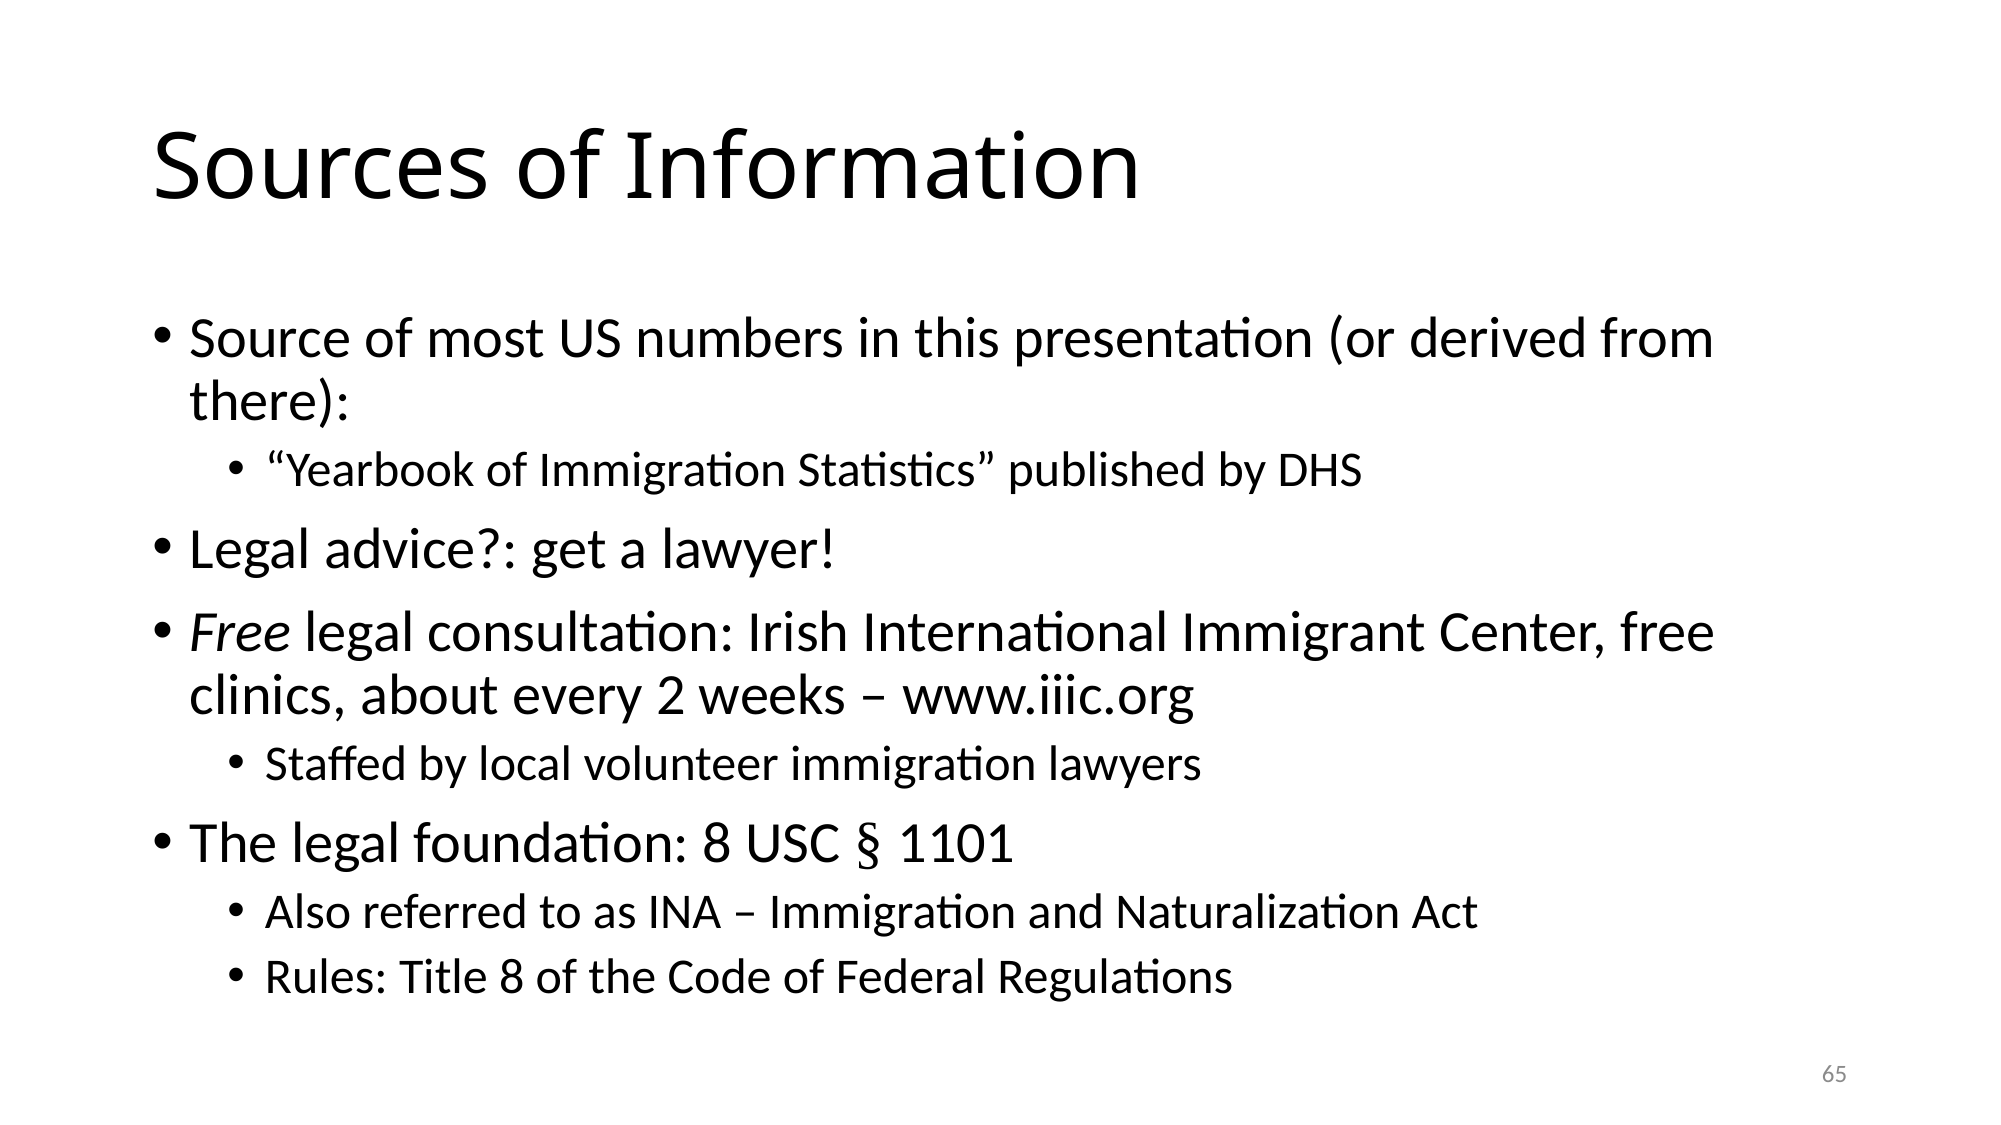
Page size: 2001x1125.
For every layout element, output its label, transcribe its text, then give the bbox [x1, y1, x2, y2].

title Sources of Information [137, 59, 1863, 278]
list Source of most US numbers in this presentation (or derived from there): “Yearbook of Immigration Statistics” published by DHS Legal advice?: get a lawyer! Free legal consultation: Irish International Immigrant Center, free clinics, about every 2 weeks – www.iiic.org Staffed by local volunteer immigration lawyers The legal foundation: 8 USC § 1101 Also referred to as INA – Immigration and Naturalization Act Rules: Title 8 of the Code of Federal Regulations [137, 299, 1863, 1014]
slide_number 65 [1412, 1042, 1863, 1103]
